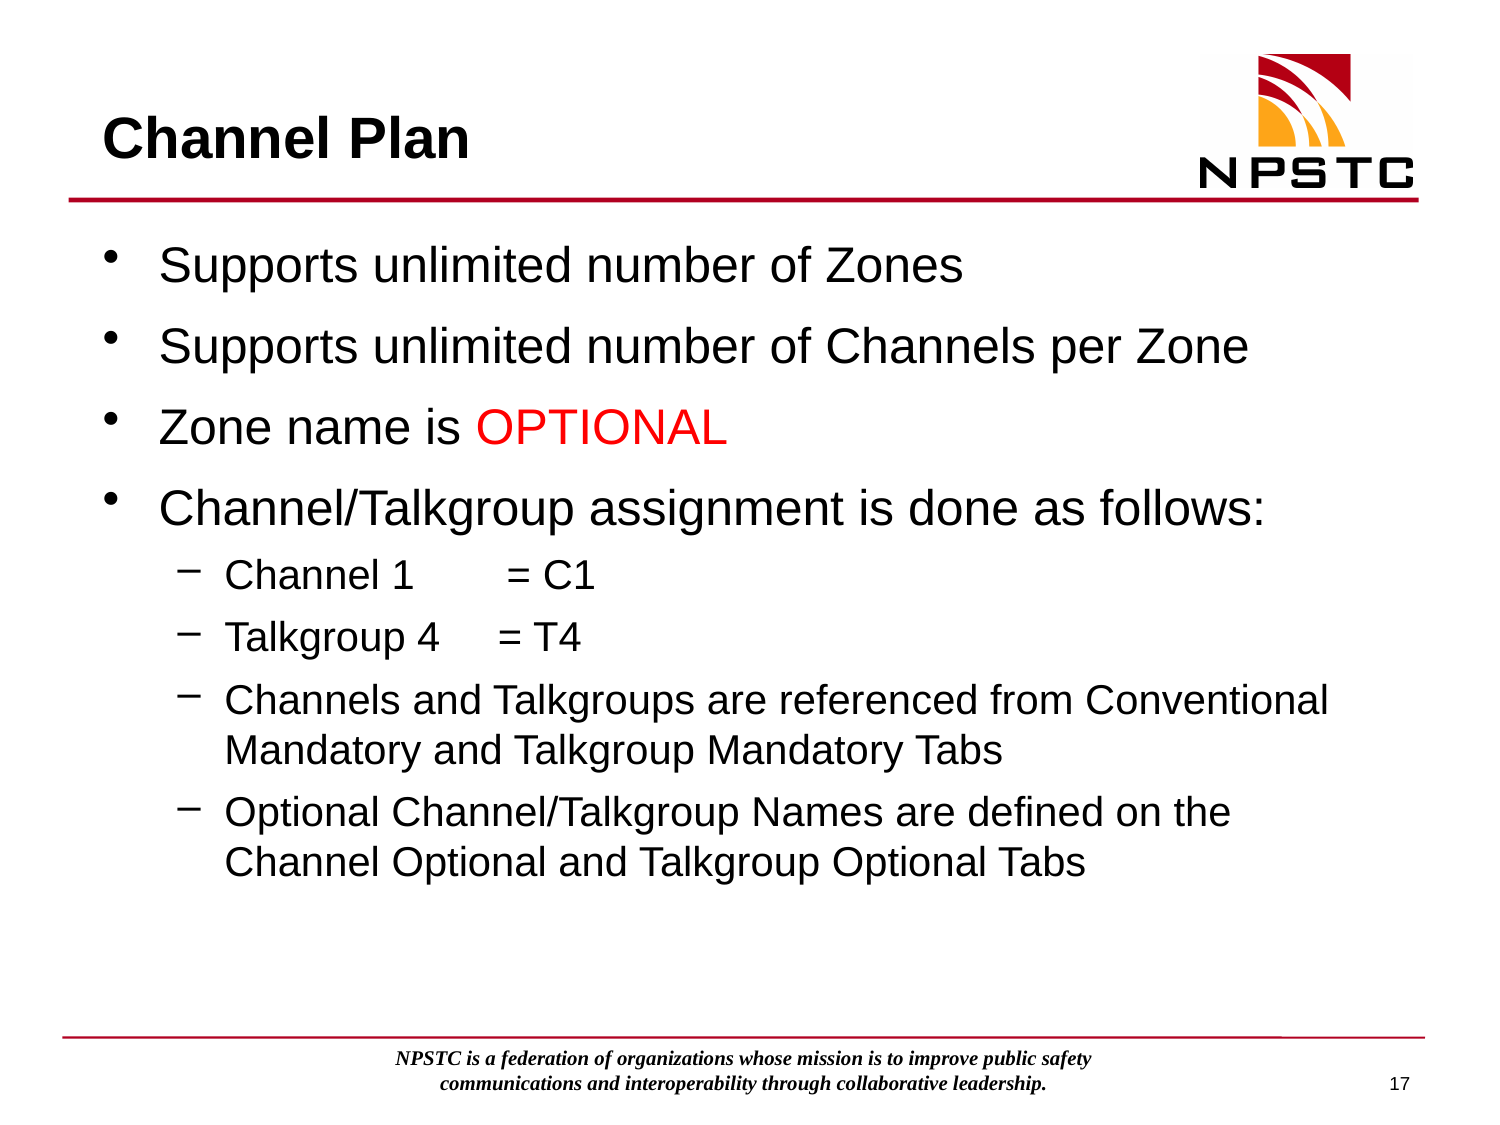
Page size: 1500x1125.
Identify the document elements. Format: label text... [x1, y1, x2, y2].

title Channel Plan [87, 57, 1200, 213]
list Supports unlimited number of Zones Supports unlimited number of Channels per Zone Zone name is OPTIONAL Channel/Talkgroup assignment is done as follows: Channel 1 = C1 Talkgroup 4 = T4 Channels and Talkgroups are referenced from Conventional Mandatory and Talkgroup Mandatory Tabs Optional Channel/Talkgroup Names are defined on the Channel Optional and Talkgroup Optional Tabs [87, 224, 1388, 1013]
picture [1200, 54, 1413, 188]
